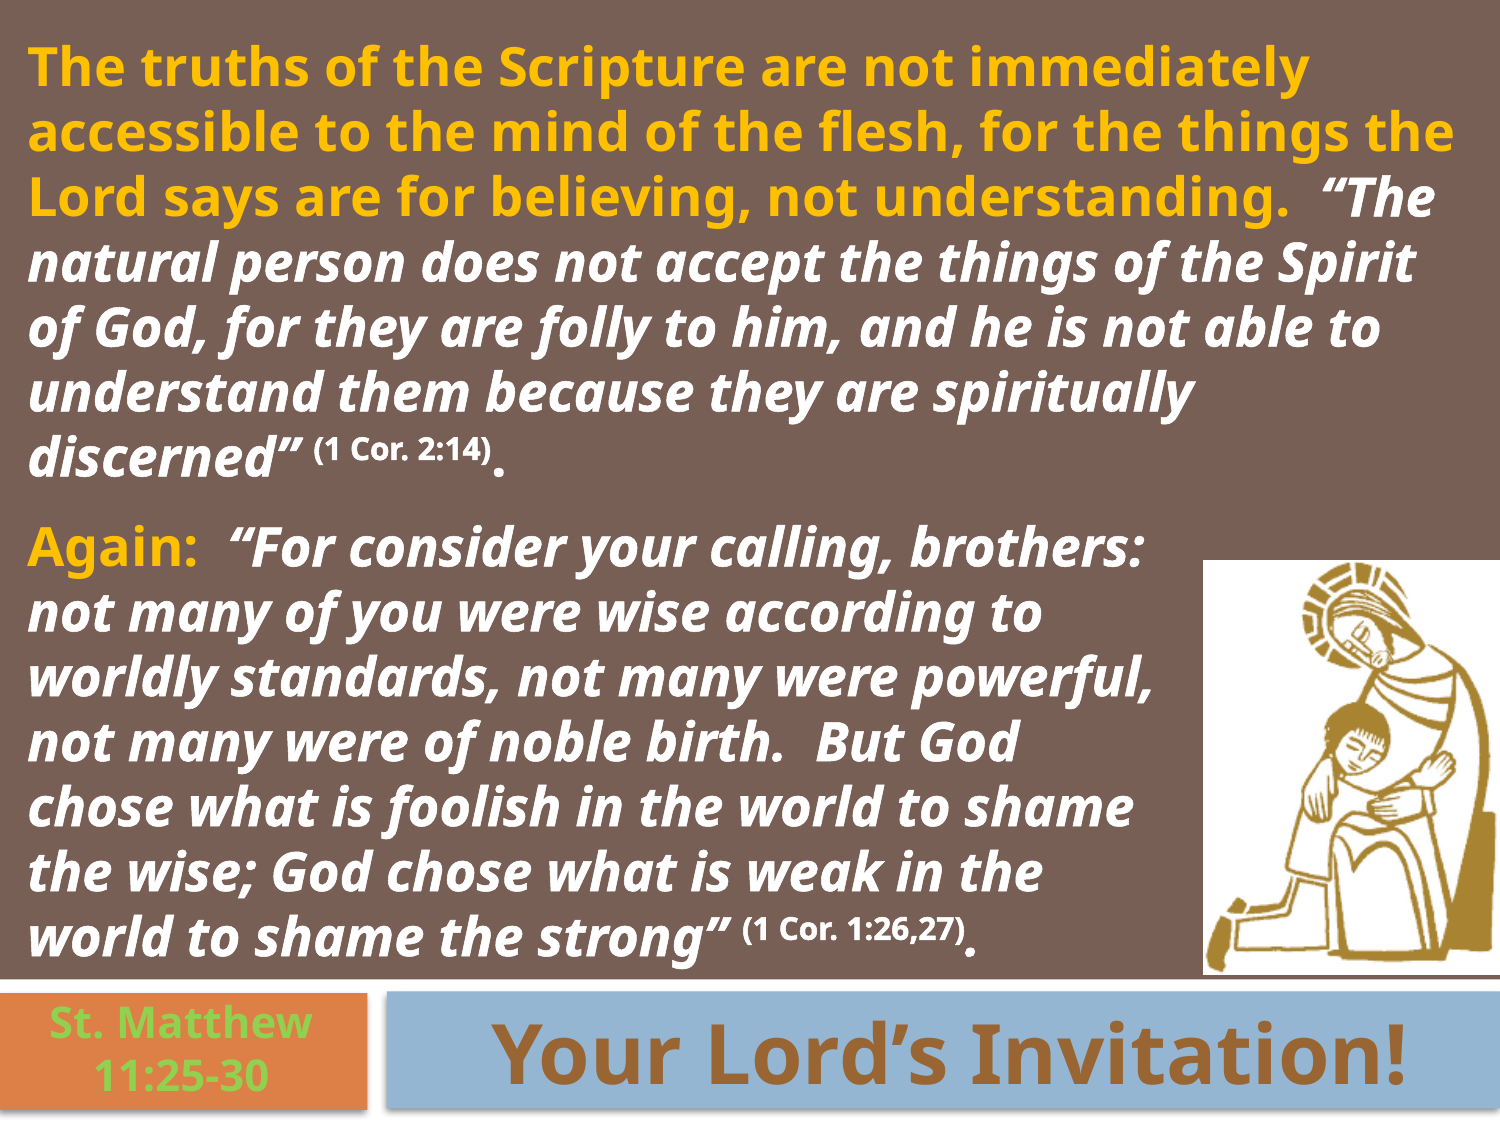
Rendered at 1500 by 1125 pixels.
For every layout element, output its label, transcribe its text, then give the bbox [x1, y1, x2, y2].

text_box Your Lord’s Invitation! [399, 993, 1500, 1109]
text_box The truths of the Scripture are not immediately accessible to the mind of the flesh, for the things the Lord says are for believing, not understanding. “The natural person does not accept the things of the Spirit of God, for they are folly to him, and he is not able to understand them because they are spiritually discerned” (1 Cor. 2:14). Again: “For consider your calling, brothers: not many of you were wise according to worldly standards, not many were powerful, not many were of noble birth. But God chose what is foolish in the world to shame the wise; God chose what is weak in the world to shame the strong” (1 Cor. 1:26,27). [12, 24, 1475, 975]
text_box St. Matthew 11:25-30 [0, 987, 363, 1108]
picture [1202, 560, 1500, 976]
